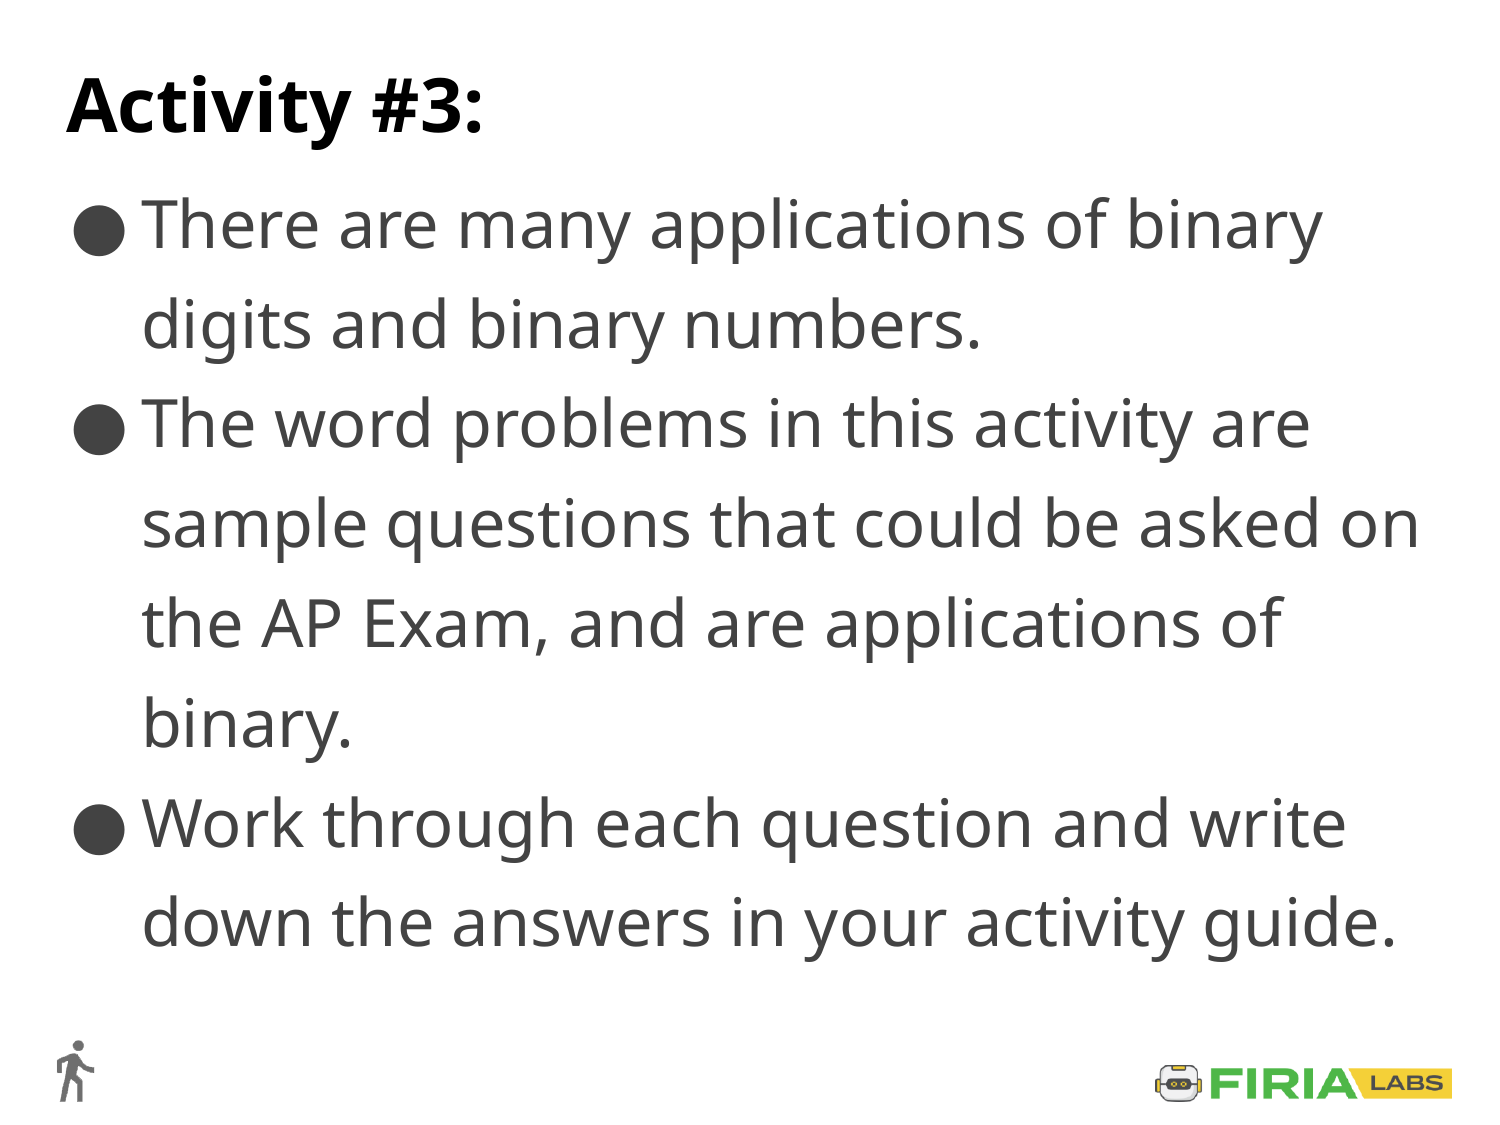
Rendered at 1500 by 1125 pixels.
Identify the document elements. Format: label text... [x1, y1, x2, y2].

title Activity #3: [51, 34, 1449, 160]
list There are many applications of binary digits and binary numbers. The word problems in this activity are sample questions that could be asked on the AP Exam, and are applications of binary. Work through each question and write down the answers in your activity guide. [51, 160, 1449, 1075]
picture [1144, 1058, 1459, 1107]
picture [41, 1030, 103, 1107]
